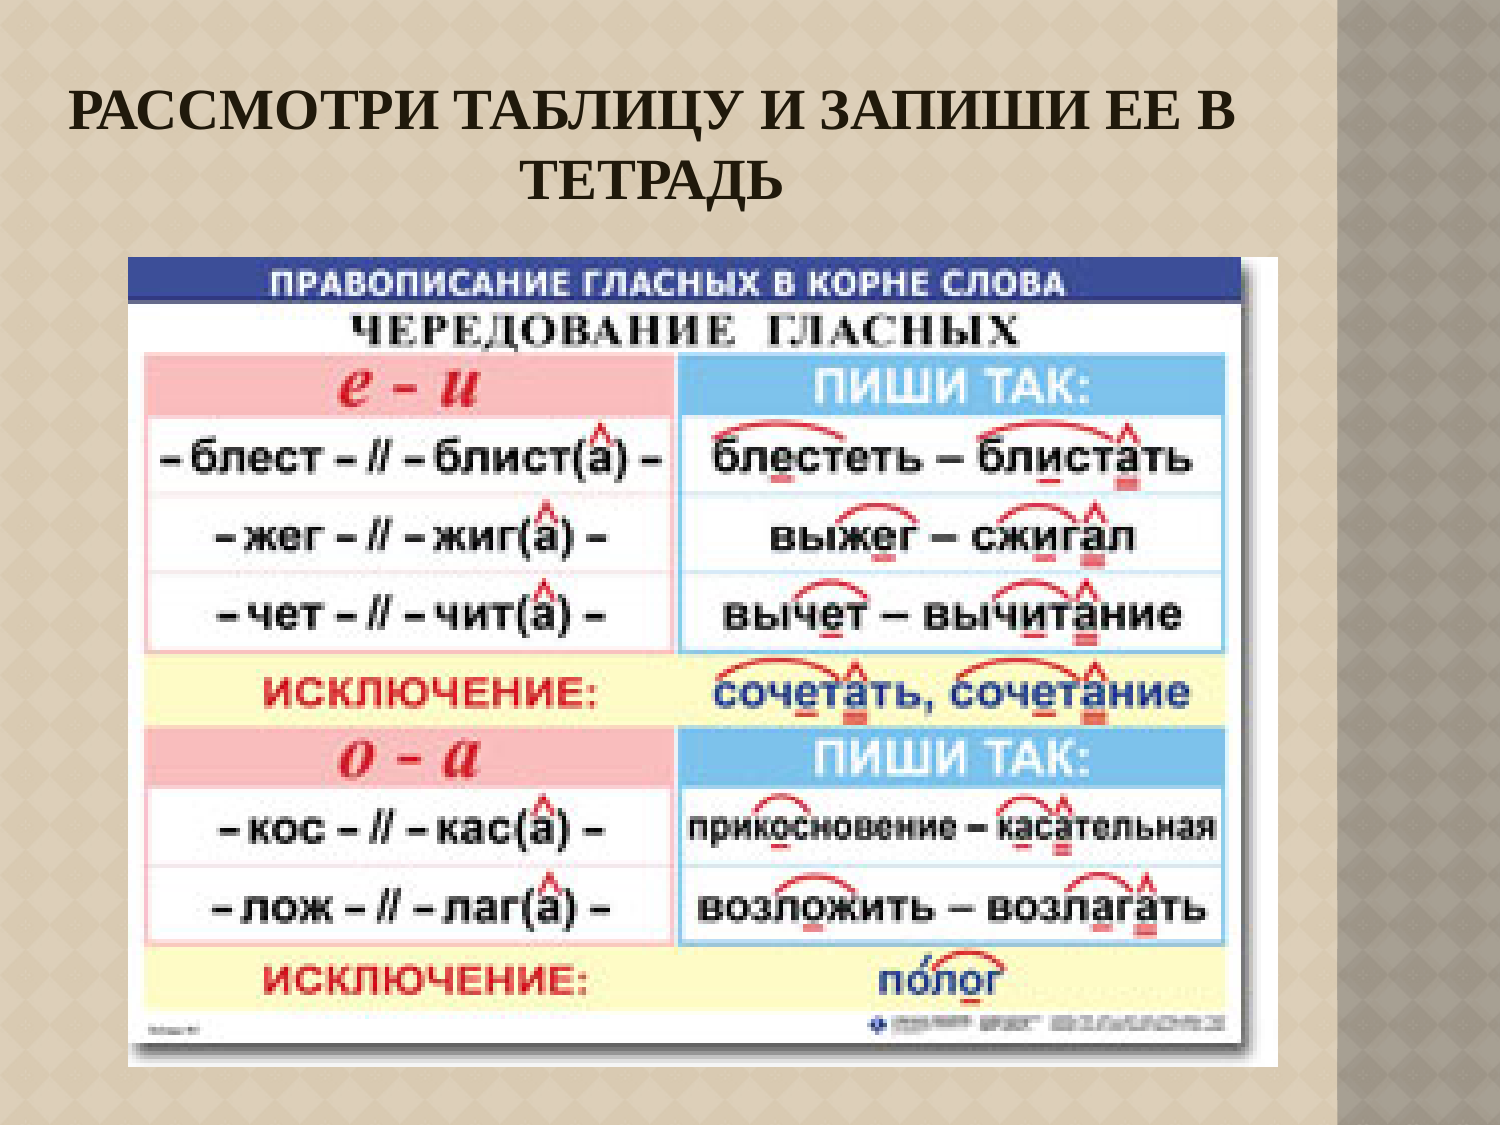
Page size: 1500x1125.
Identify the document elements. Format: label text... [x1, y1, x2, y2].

title Рассмотри таблицу и запиши ее в тетрадь [58, 23, 1247, 211]
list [128, 257, 1278, 1067]
